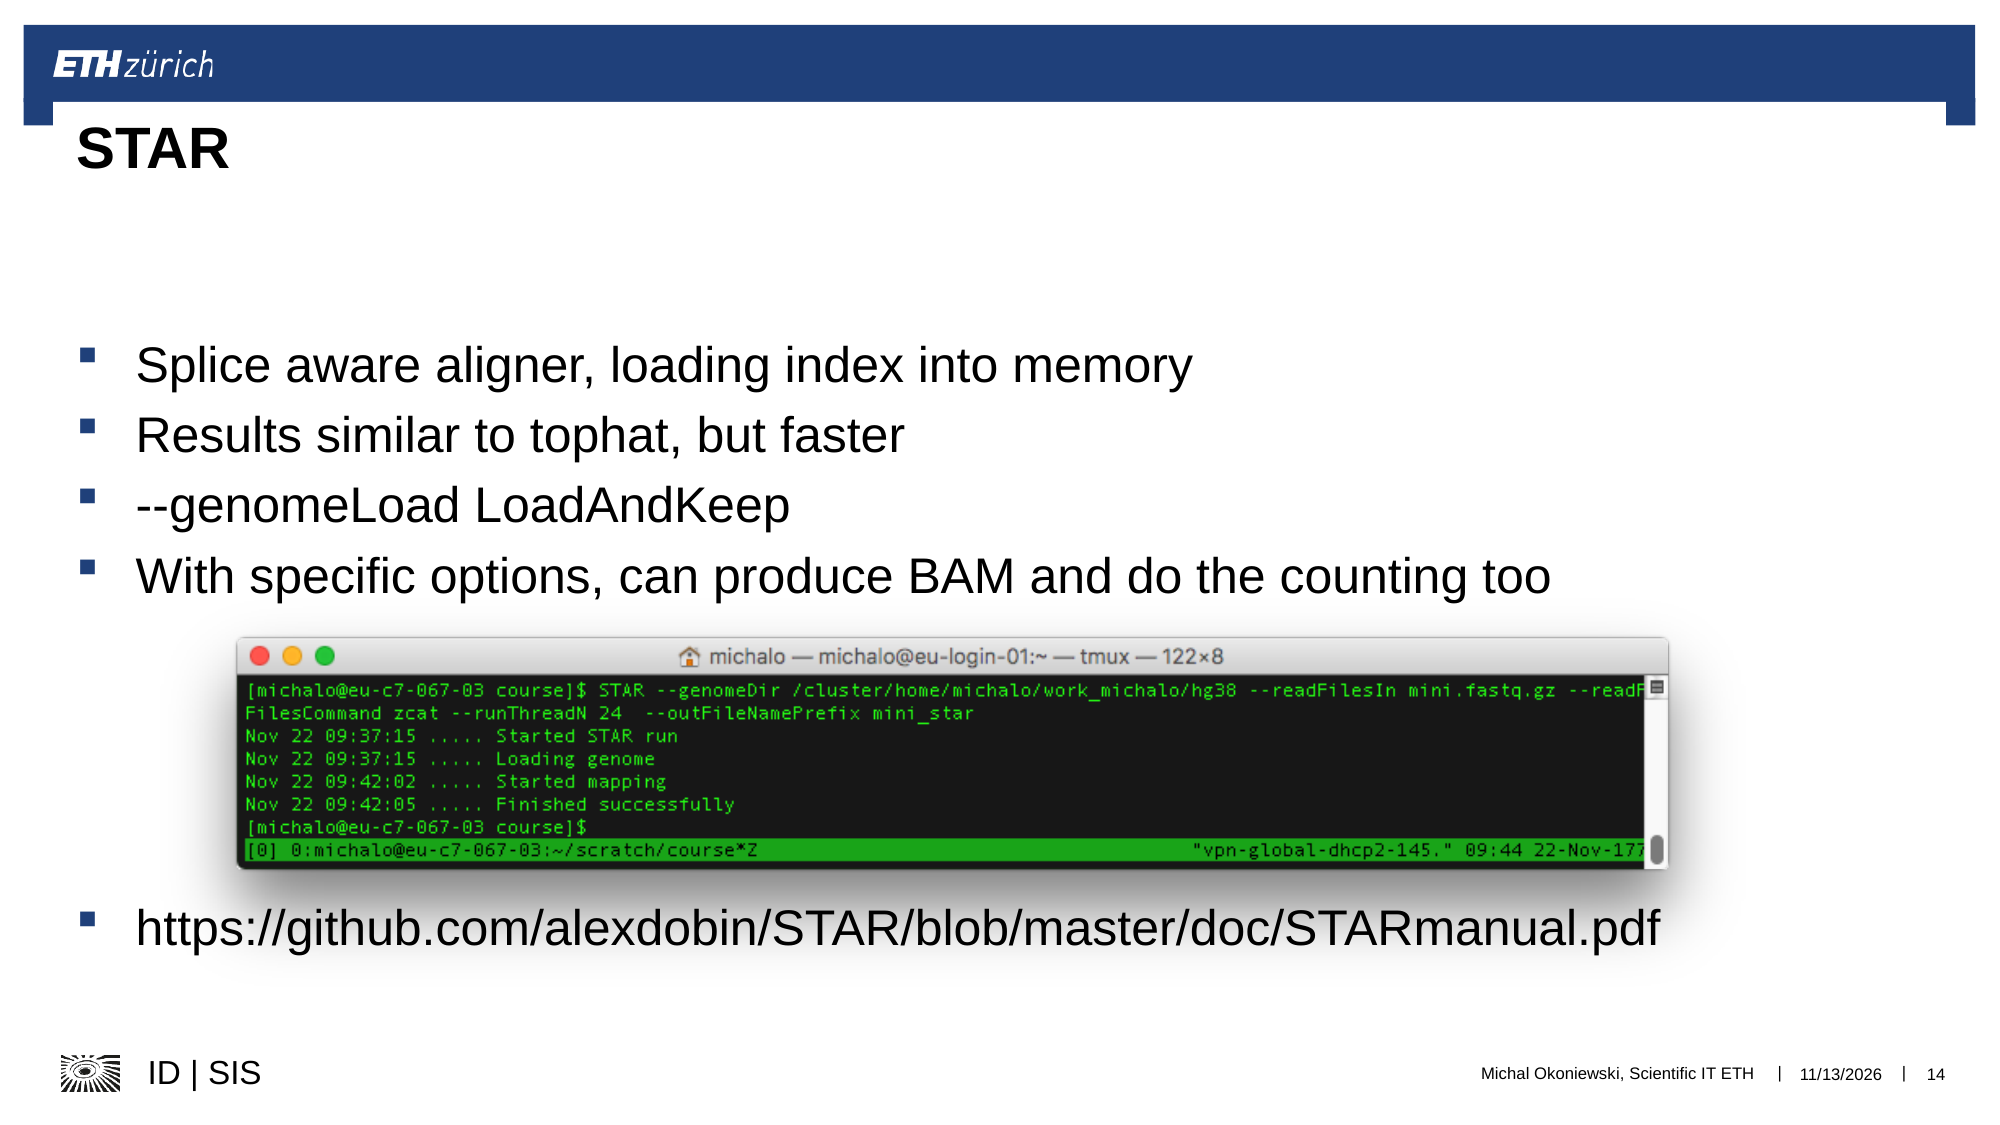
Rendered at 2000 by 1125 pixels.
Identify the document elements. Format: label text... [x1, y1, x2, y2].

picture [61, 1055, 120, 1092]
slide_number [1790, 1034, 1892, 1112]
list Splice aware aligner, loading index into memory Results similar to tophat, but faster --genomeLoad LoadAndKeep With specific options, can produce BAM and do the counting too https://github.com/alexdobin/STAR/blob/master/doc/STARmanual.pdf [53, 332, 1946, 1023]
picture [146, 585, 1760, 1000]
slide_number 14 [1906, 1034, 1966, 1112]
footer Michal Okoniewski, Scientific IT ETH [999, 1034, 1760, 1111]
title STAR [53, 101, 1946, 262]
